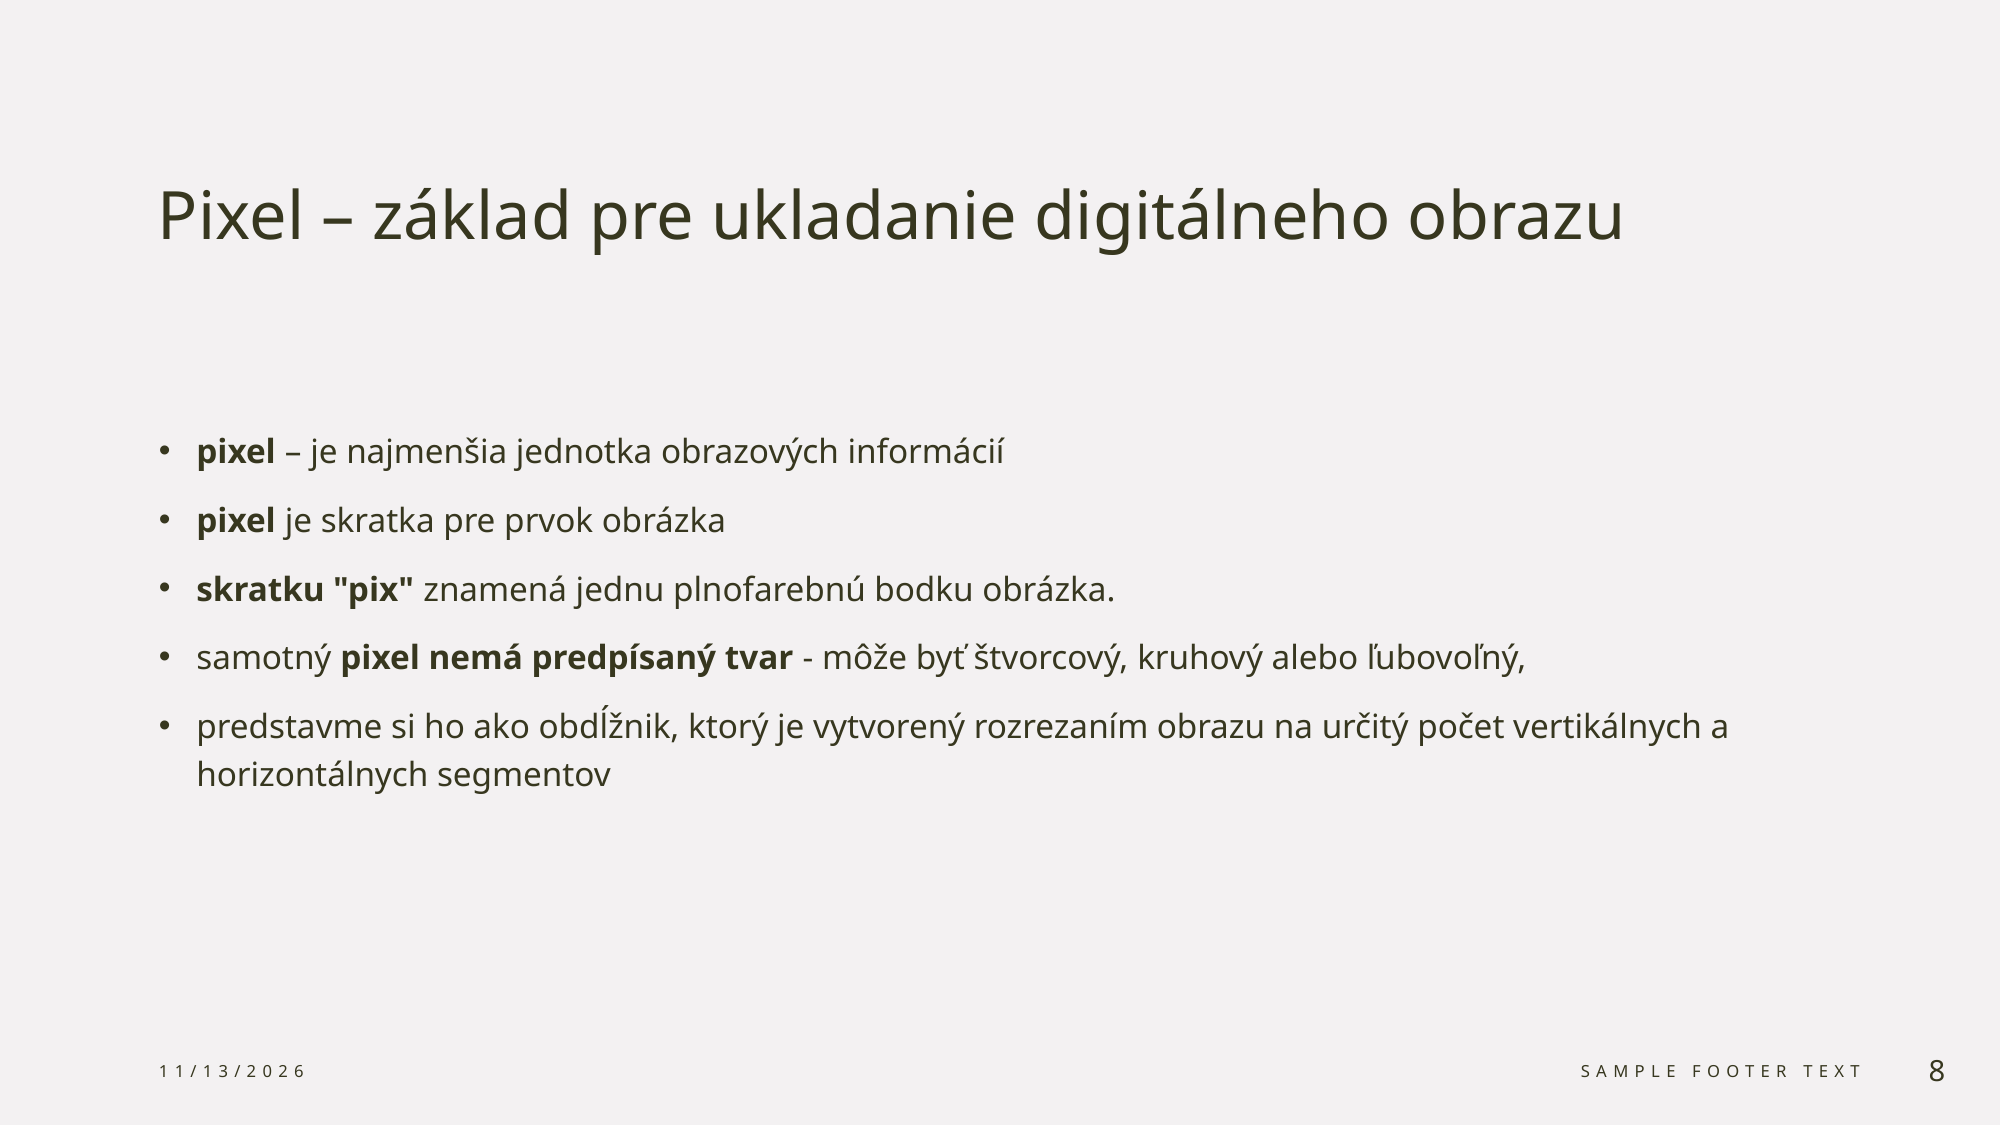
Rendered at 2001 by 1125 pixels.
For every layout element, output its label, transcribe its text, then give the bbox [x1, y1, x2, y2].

title Pixel – základ pre ukladanie digitálneho obrazu [142, 96, 1858, 340]
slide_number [143, 1042, 594, 1103]
footer Sample Footer Text [1170, 1042, 1875, 1103]
slide_number 8 [1875, 1042, 1961, 1103]
list pixel – je najmenšia jednotka obrazových informácií pixel je skratka pre prvok obrázka skratku "pix" znamená jednu plnofarebnú bodku obrázka. samotný pixel nemá predpísaný tvar - môže byť štvorcový, kruhový alebo ľubovoľný, predstavme si ho ako obdĺžnik, ktorý je vytvorený rozrezaním obrazu na určitý počet vertikálnych a horizontálnych segmentov [143, 353, 1857, 995]
